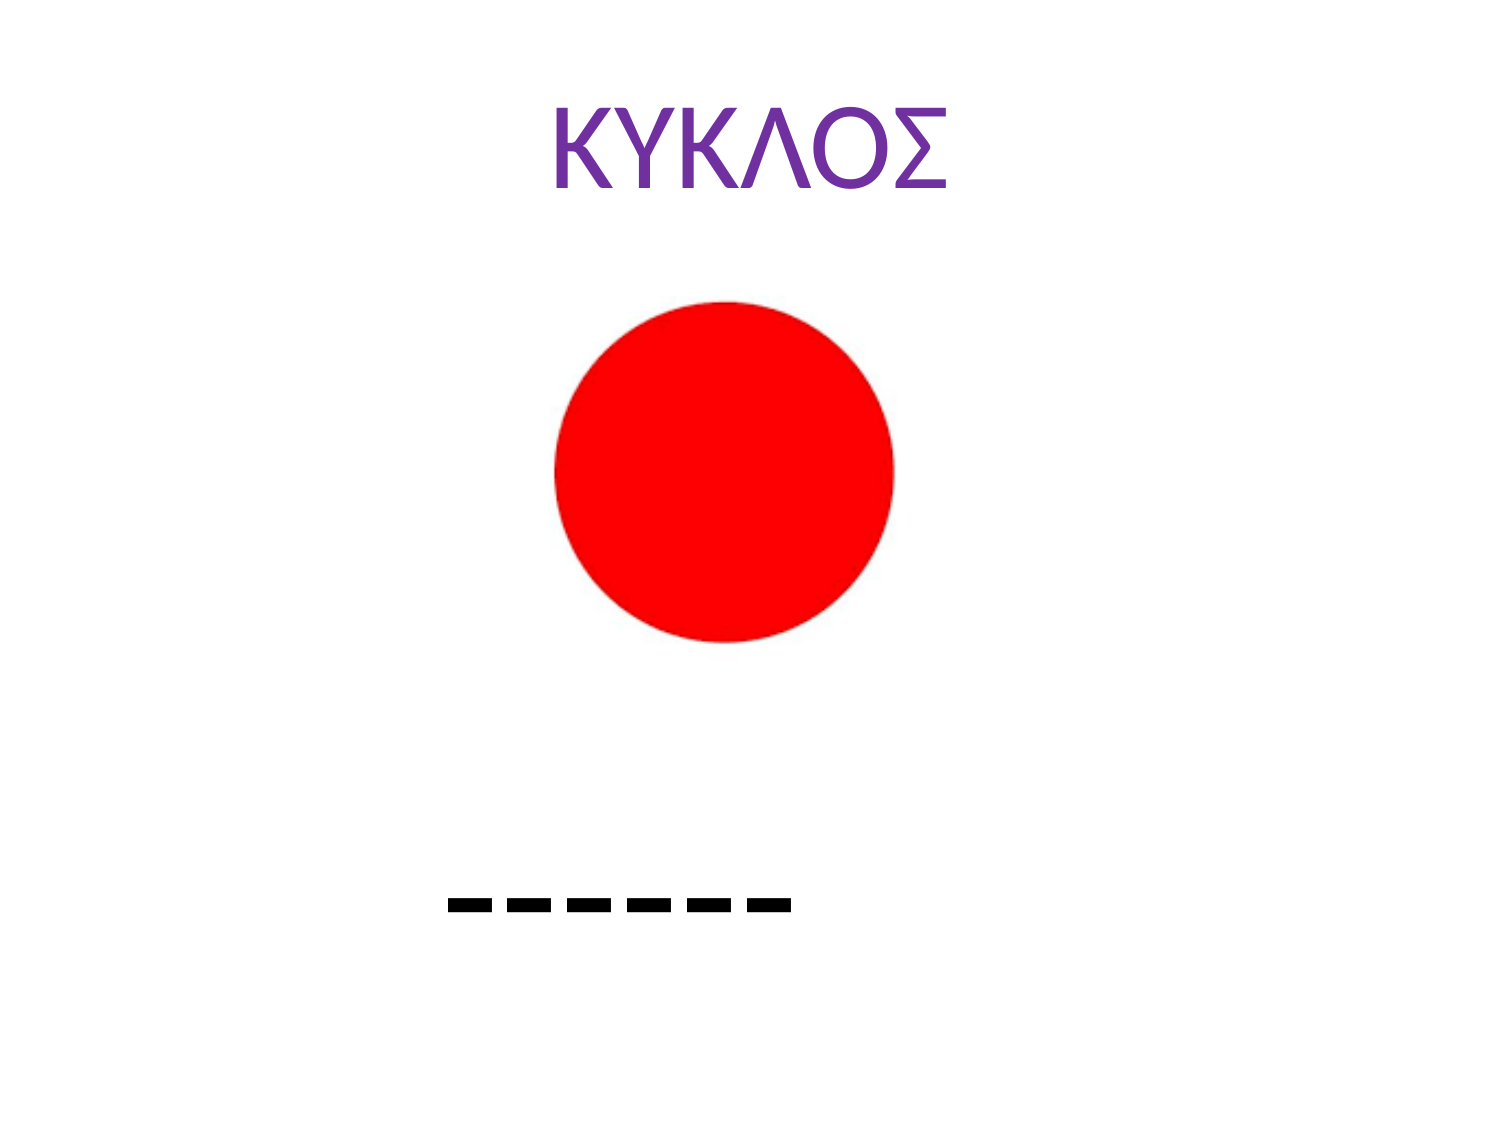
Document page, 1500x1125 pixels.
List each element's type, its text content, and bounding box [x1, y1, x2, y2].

picture [409, 280, 1048, 664]
list ------ [75, 262, 1425, 1005]
title ΚΥΚΛΟΣ [75, 45, 1425, 233]
